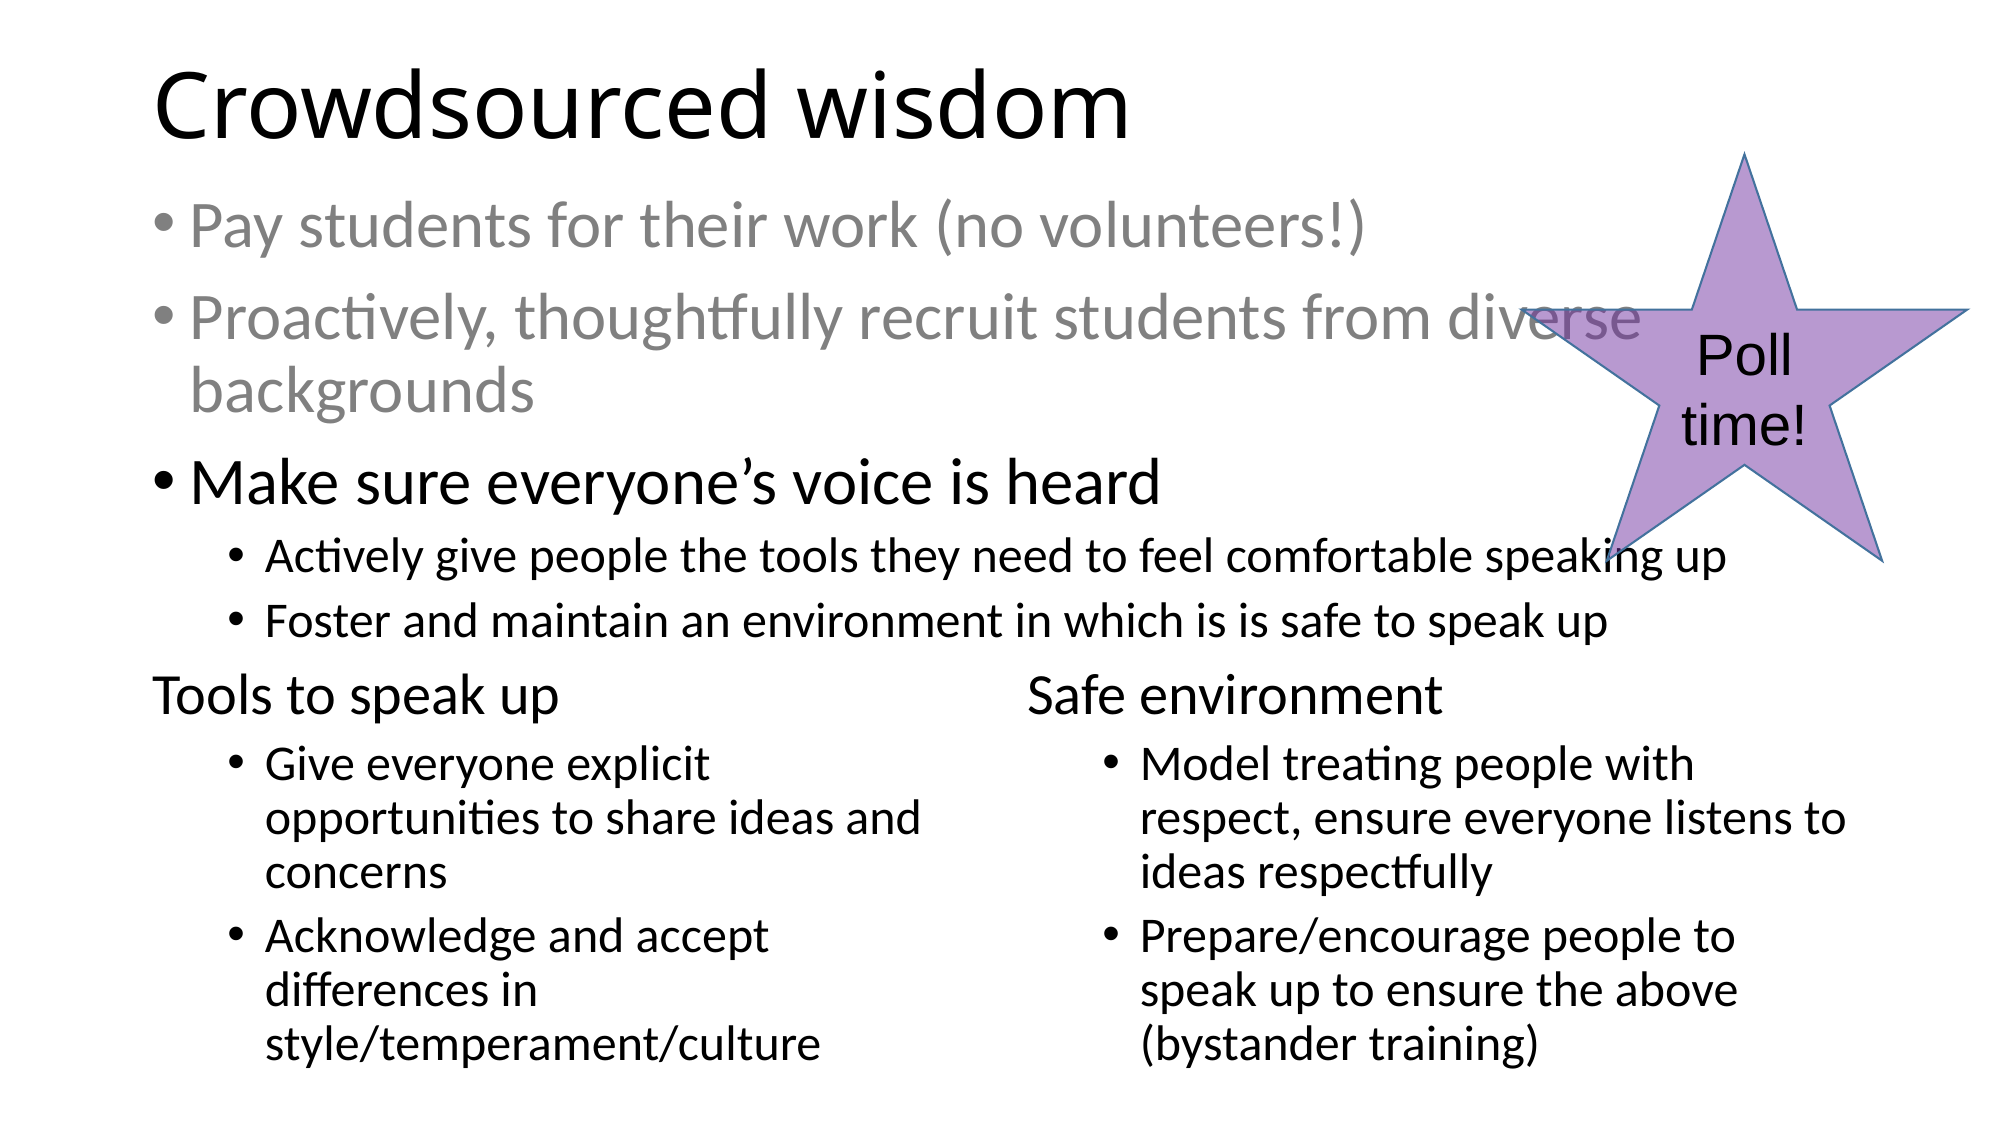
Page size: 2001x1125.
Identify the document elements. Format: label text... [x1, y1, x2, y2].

list Pay students for their work (no volunteers!) Proactively, thoughtfully recruit students from diverse backgrounds Make sure everyone’s voice is heard Actively give people the tools they need to feel comfortable speaking up Foster and maintain an environment in which is is safe to speak up [137, 181, 1863, 657]
text_box Tools to speak up Give everyone explicit opportunities to share ideas and concerns Acknowledge and accept differences in style/temperament/culture [137, 656, 988, 1082]
text_box Safe environment Model treating people with respect, ensure everyone listens to ideas respectfully Prepare/encourage people to speak up to ensure the above (bystander training) [1012, 656, 1863, 1082]
text_box Poll time! [1518, 151, 1971, 564]
title Crowdsourced wisdom [137, 0, 1863, 181]
